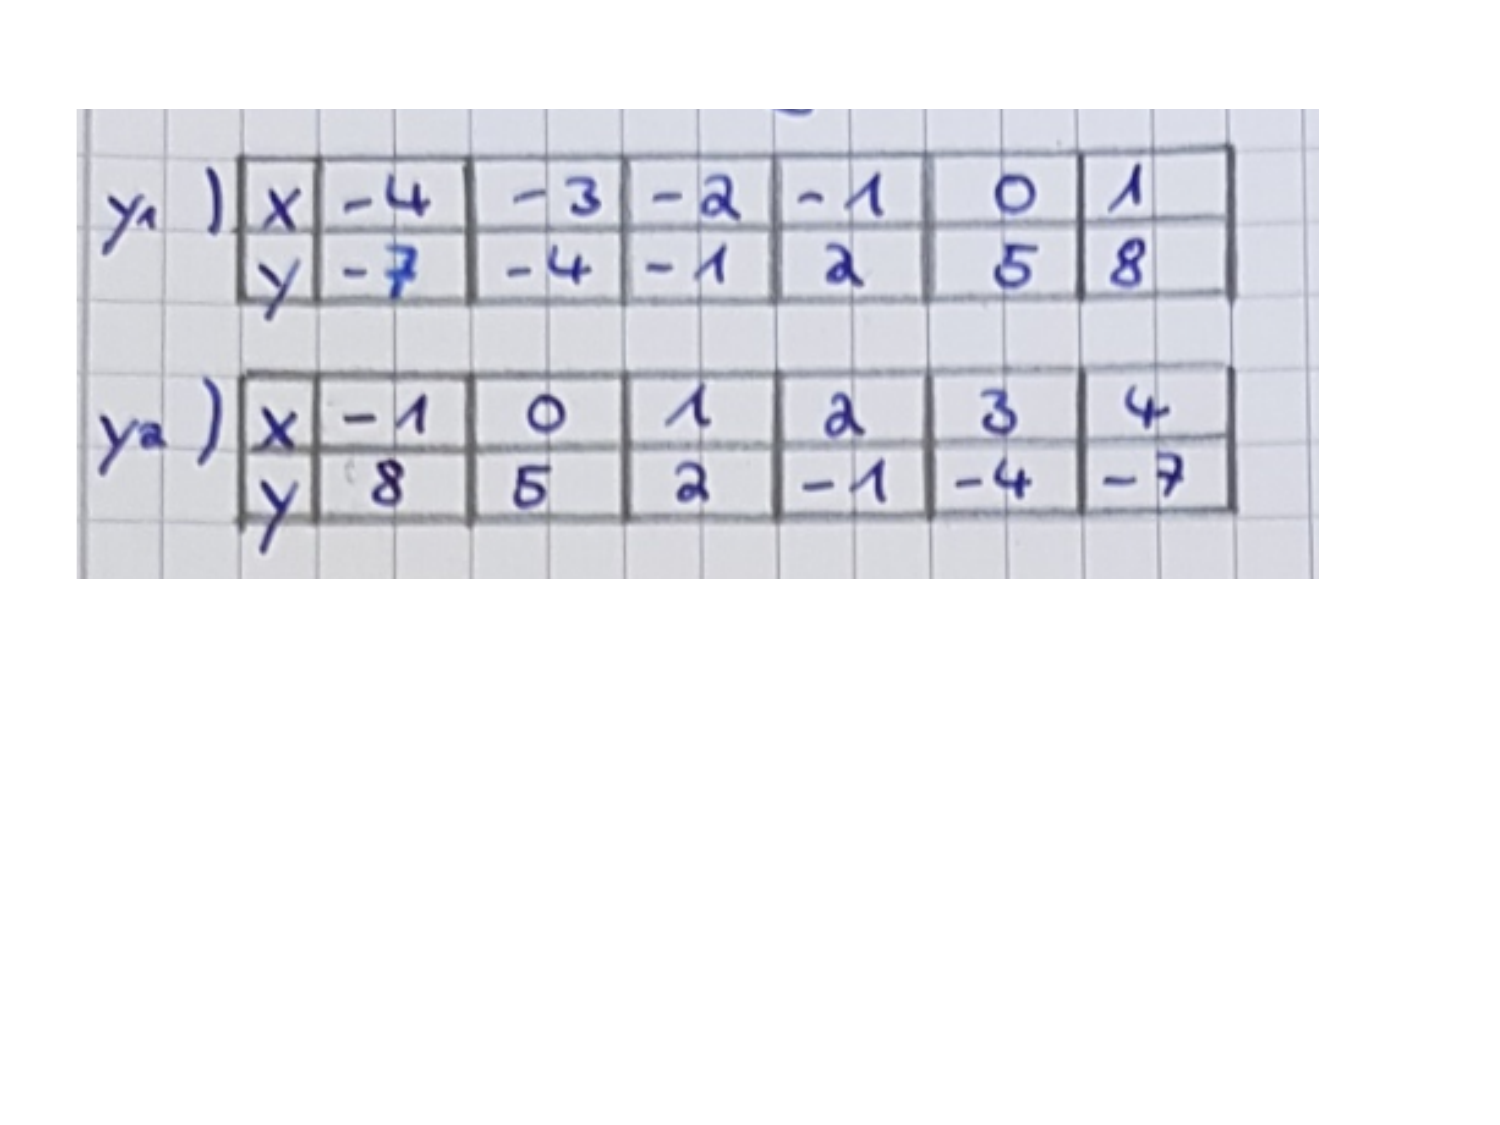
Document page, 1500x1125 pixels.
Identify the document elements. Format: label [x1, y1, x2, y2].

picture [76, 0, 1319, 966]
